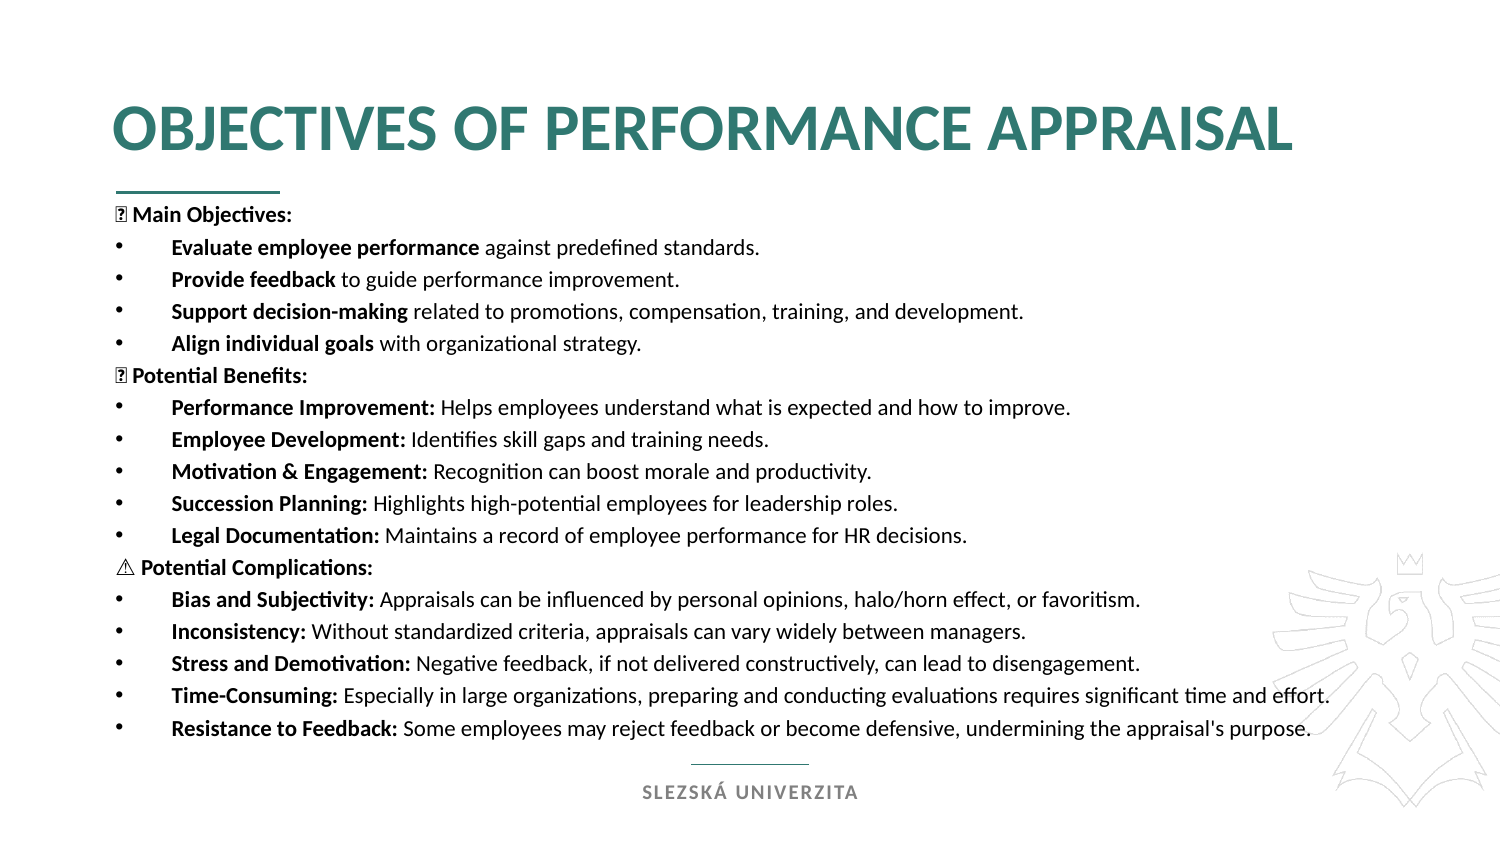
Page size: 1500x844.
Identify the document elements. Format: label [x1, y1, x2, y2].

picture [0, 0, 1500, 844]
text_box [623, 764, 877, 812]
